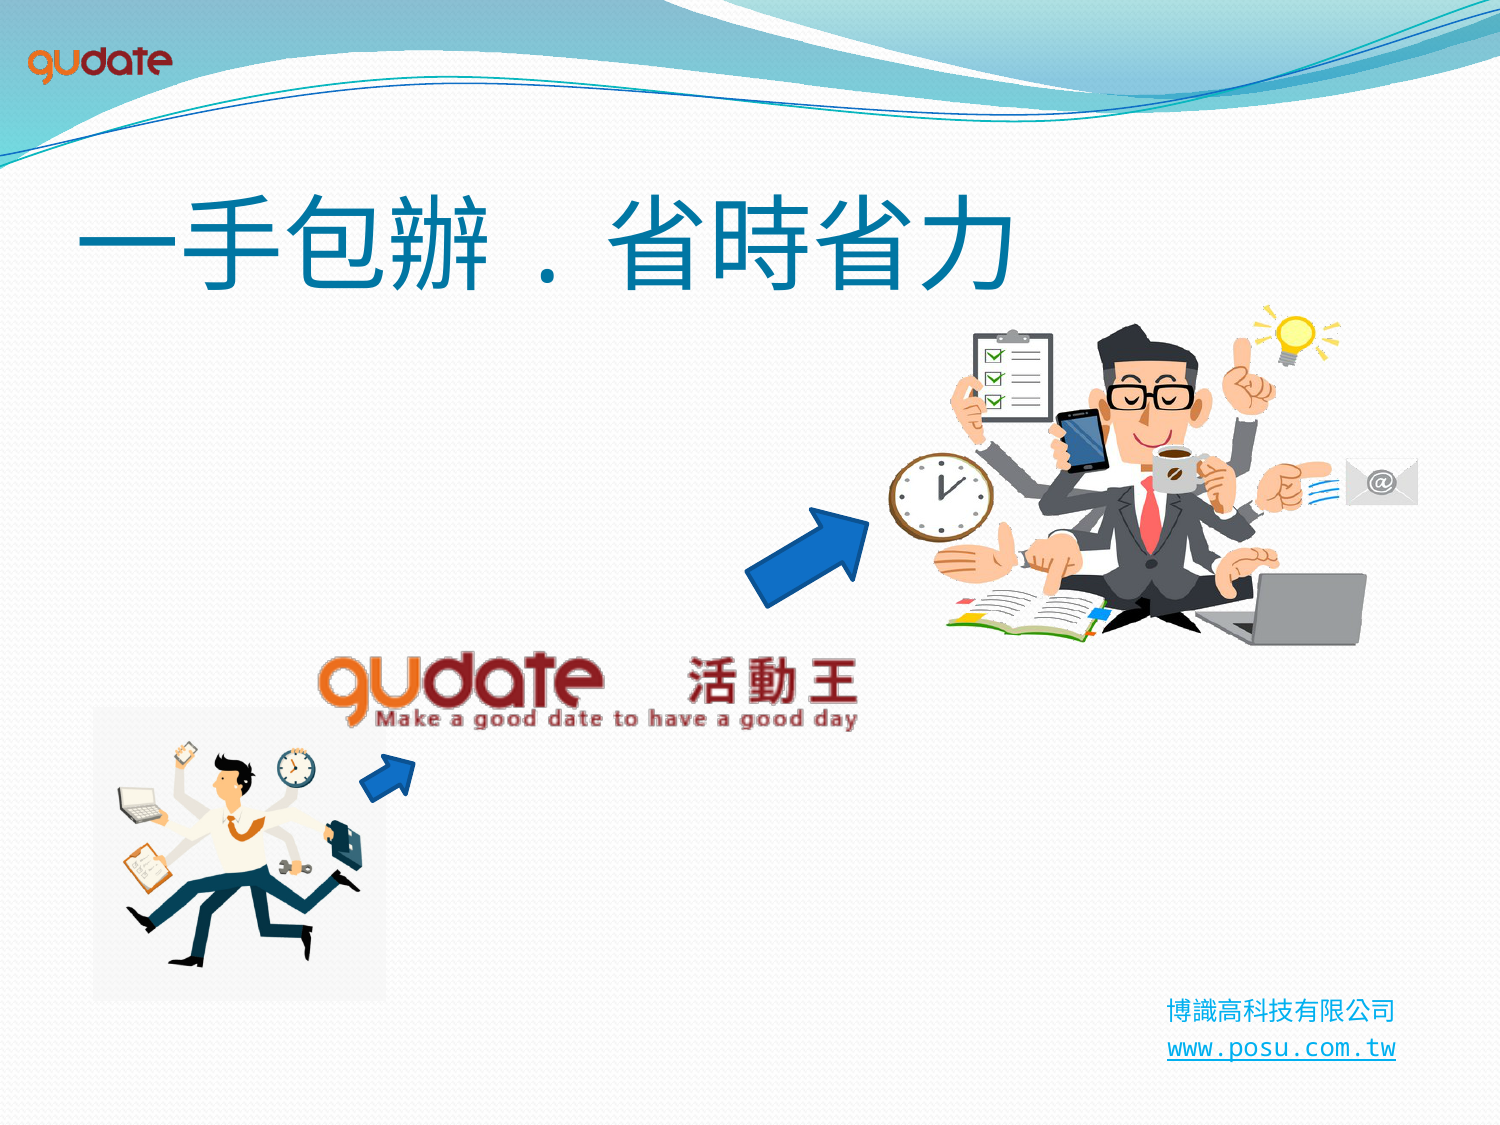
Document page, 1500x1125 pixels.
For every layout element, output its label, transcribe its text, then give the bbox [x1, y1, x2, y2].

picture [93, 707, 387, 1001]
picture [299, 244, 1423, 745]
title 一手包辦.省時省力 [75, 115, 1425, 303]
picture [883, 244, 890, 251]
text_box 博識高科技有限公司 www.posu.com.tw [1104, 987, 1459, 1069]
picture [883, 258, 890, 265]
picture [883, 272, 890, 279]
picture [17, 0, 184, 150]
text_box [744, 507, 870, 606]
text_box [393, 757, 416, 797]
